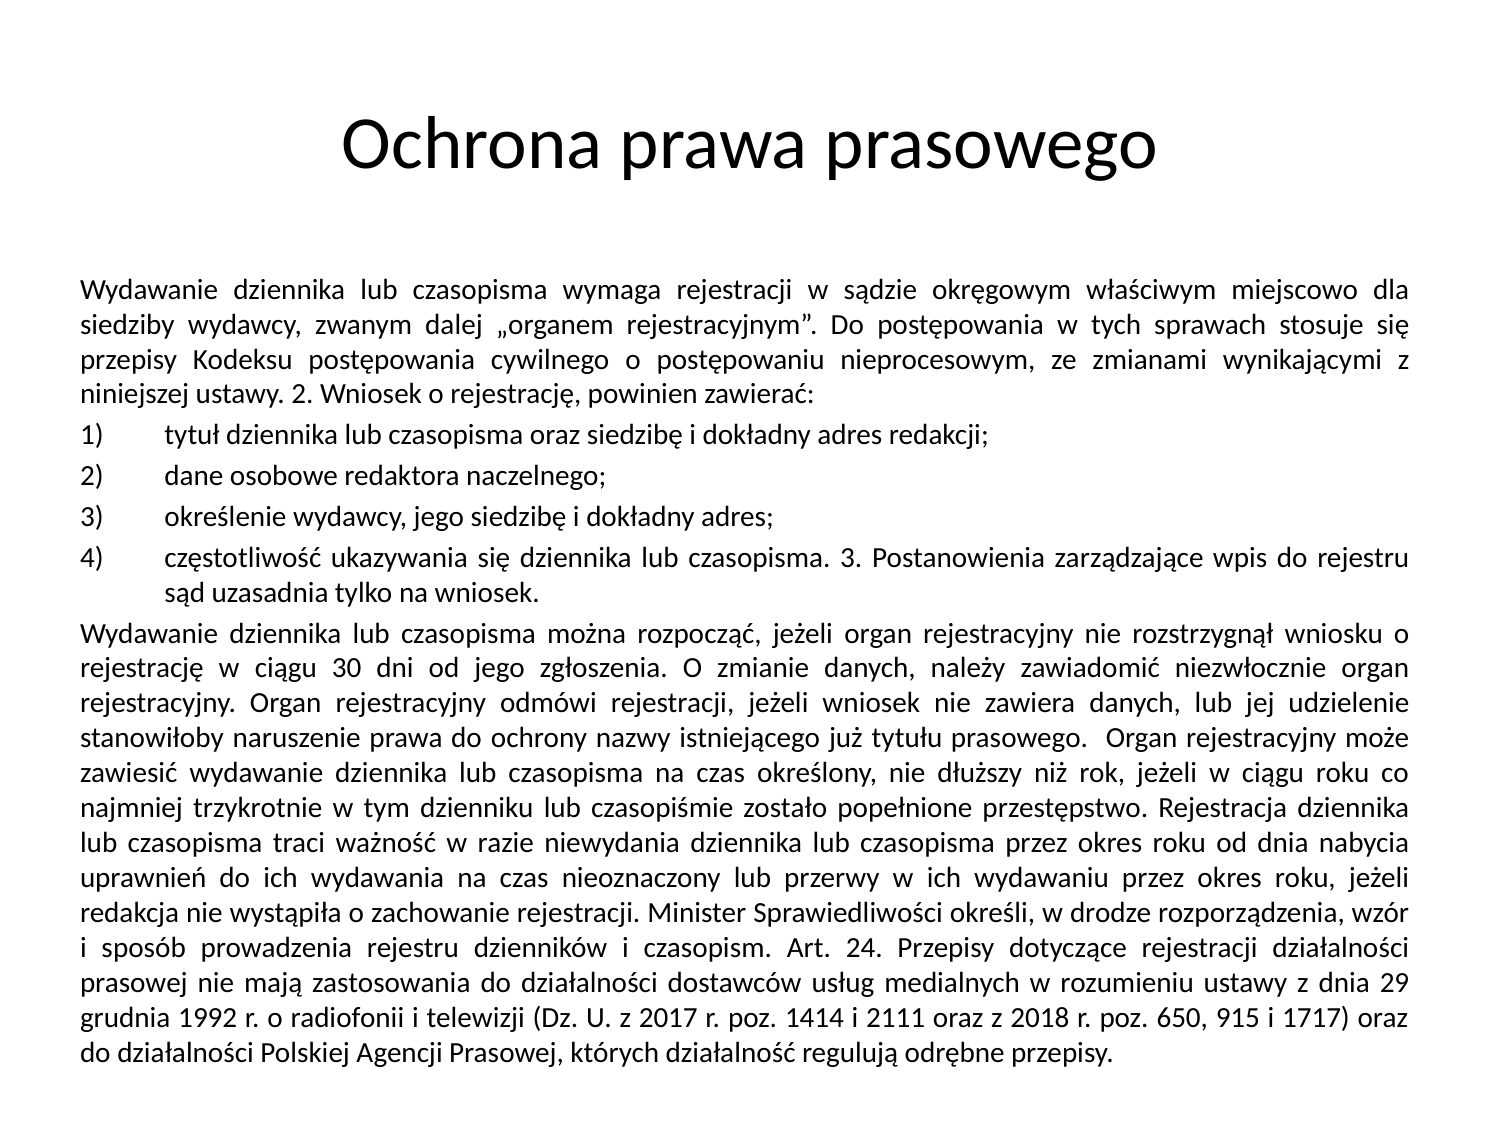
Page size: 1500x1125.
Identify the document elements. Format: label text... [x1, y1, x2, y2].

list Wydawanie dziennika lub czasopisma wymaga rejestracji w sądzie okręgowym właściwym miejscowo dla siedziby wydawcy, zwanym dalej „organem rejestracyjnym”. Do postępowania w tych sprawach stosuje się przepisy Kodeksu postępowania cywilnego o postępowaniu nieprocesowym, ze zmianami wynikającymi z niniejszej ustawy. 2. Wniosek o rejestrację, powinien zawierać: tytuł dziennika lub czasopisma oraz siedzibę i dokładny adres redakcji; dane osobowe redaktora naczelnego; określenie wydawcy, jego siedzibę i dokładny adres; częstotliwość ukazywania się dziennika lub czasopisma. 3. Postanowienia zarządzające wpis do rejestru sąd uzasadnia tylko na wniosek. Wydawanie dziennika lub czasopisma można rozpocząć, jeżeli organ rejestracyjny nie rozstrzygnął wniosku o rejestrację w ciągu 30 dni od jego zgłoszenia. O zmianie danych, należy zawiadomić niezwłocznie organ rejestracyjny. Organ rejestracyjny odmówi rejestracji, jeżeli wniosek nie zawiera danych, lub jej udzielenie stanowiłoby naruszenie prawa do ochrony nazwy istniejącego już tytułu prasowego. Organ rejestracyjny może zawiesić wydawanie dziennika lub czasopisma na czas określony, nie dłuższy niż rok, jeżeli w ciągu roku co najmniej trzykrotnie w tym dzienniku lub czasopiśmie zostało popełnione przestępstwo. Rejestracja dziennika lub czasopisma traci ważność w razie niewydania dziennika lub czasopisma przez okres roku od dnia nabycia uprawnień do ich wydawania na czas nieoznaczony lub przerwy w ich wydawaniu przez okres roku, jeżeli redakcja nie wystąpiła o zachowanie rejestracji. Minister Sprawiedliwości określi, w drodze rozporządzenia, wzór i sposób prowadzenia rejestru dzienników i czasopism. Art. 24. Przepisy dotyczące rejestracji działalności prasowej nie mają zastosowania do działalności dostawców usług medialnych w rozumieniu ustawy z dnia 29 grudnia 1992 r. o radiofonii i telewizji (Dz. U. z 2017 r. poz. 1414 i 2111 oraz z 2018 r. poz. 650, 915 i 1717) oraz do działalności Polskiej Agencji Prasowej, których działalność regulują odrębne przepisy. [64, 262, 1425, 1083]
title Ochrona prawa prasowego [75, 45, 1425, 233]
